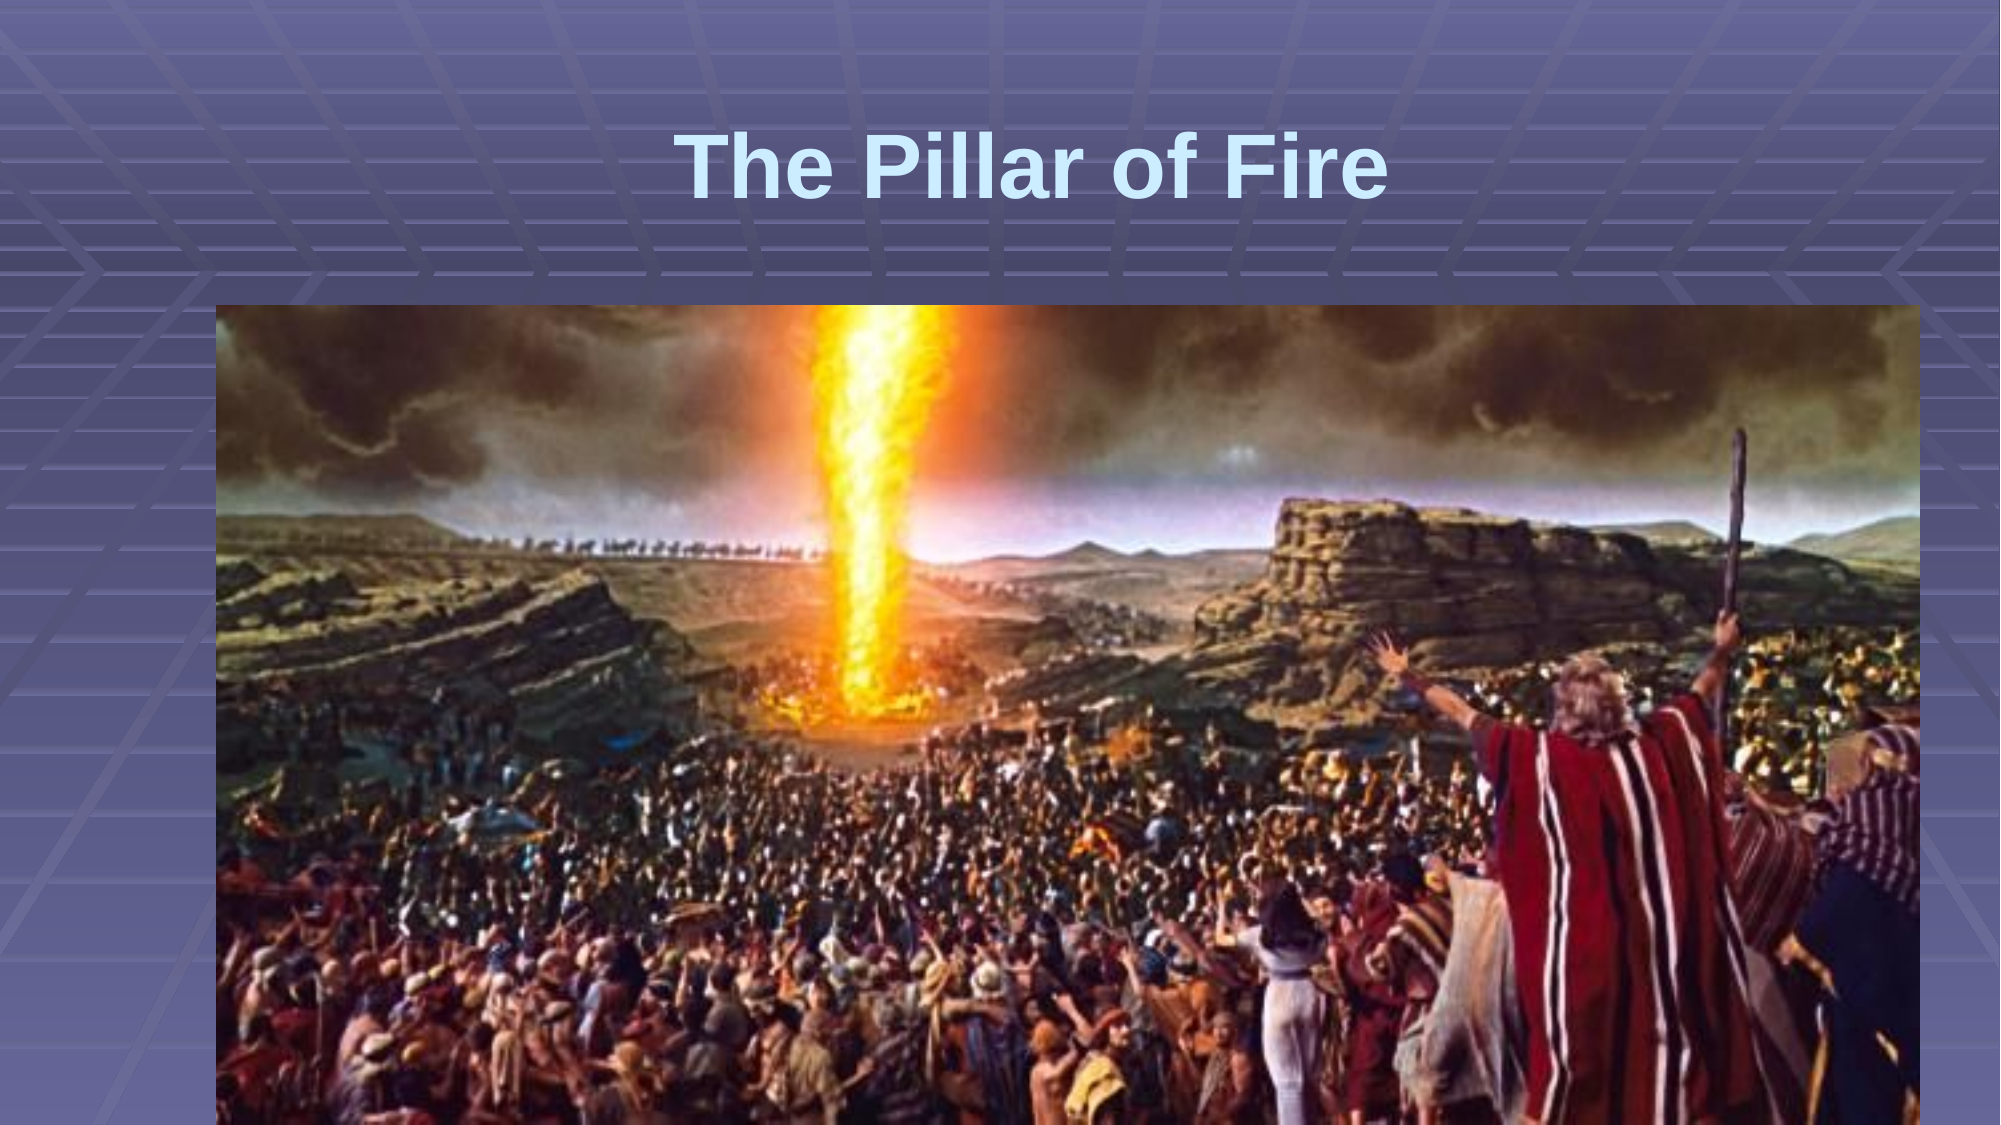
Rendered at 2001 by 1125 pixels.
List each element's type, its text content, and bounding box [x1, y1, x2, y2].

title The Pillar of Fire [166, 71, 1899, 252]
picture [216, 304, 1921, 1125]
